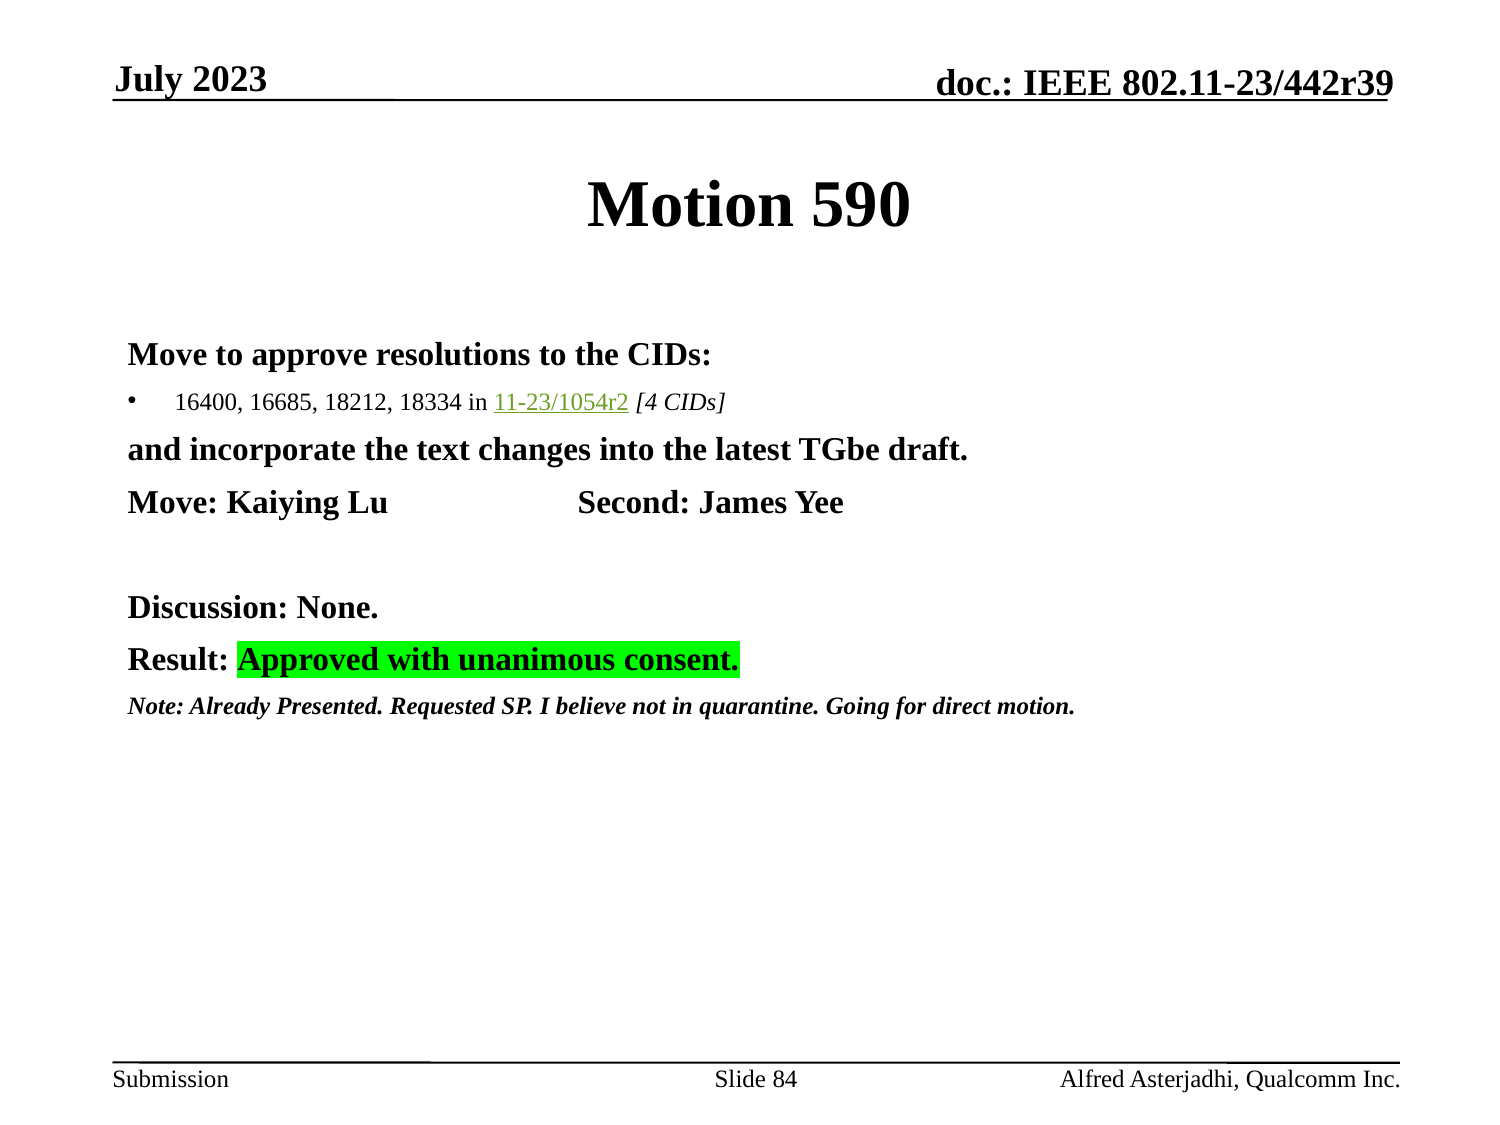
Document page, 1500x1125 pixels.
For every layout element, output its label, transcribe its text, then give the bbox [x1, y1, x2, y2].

title Motion 590 [112, 112, 1388, 288]
slide_number Slide 84 [712, 1061, 800, 1123]
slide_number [114, 54, 423, 100]
footer Alfred Asterjadhi, Qualcomm Inc. [878, 1061, 1402, 1093]
list Move to approve resolutions to the CIDs: 16400, 16685, 18212, 18334 in 11-23/1054r2 [4 CIDs] and incorporate the text changes into the latest TGbe draft. Move: Kaiying Lu Second: James Yee Discussion: None. Result: Approved with unanimous consent. Note: Already Presented. Requested SP. I believe not in quarantine. Going for direct motion. [112, 324, 1388, 1063]
